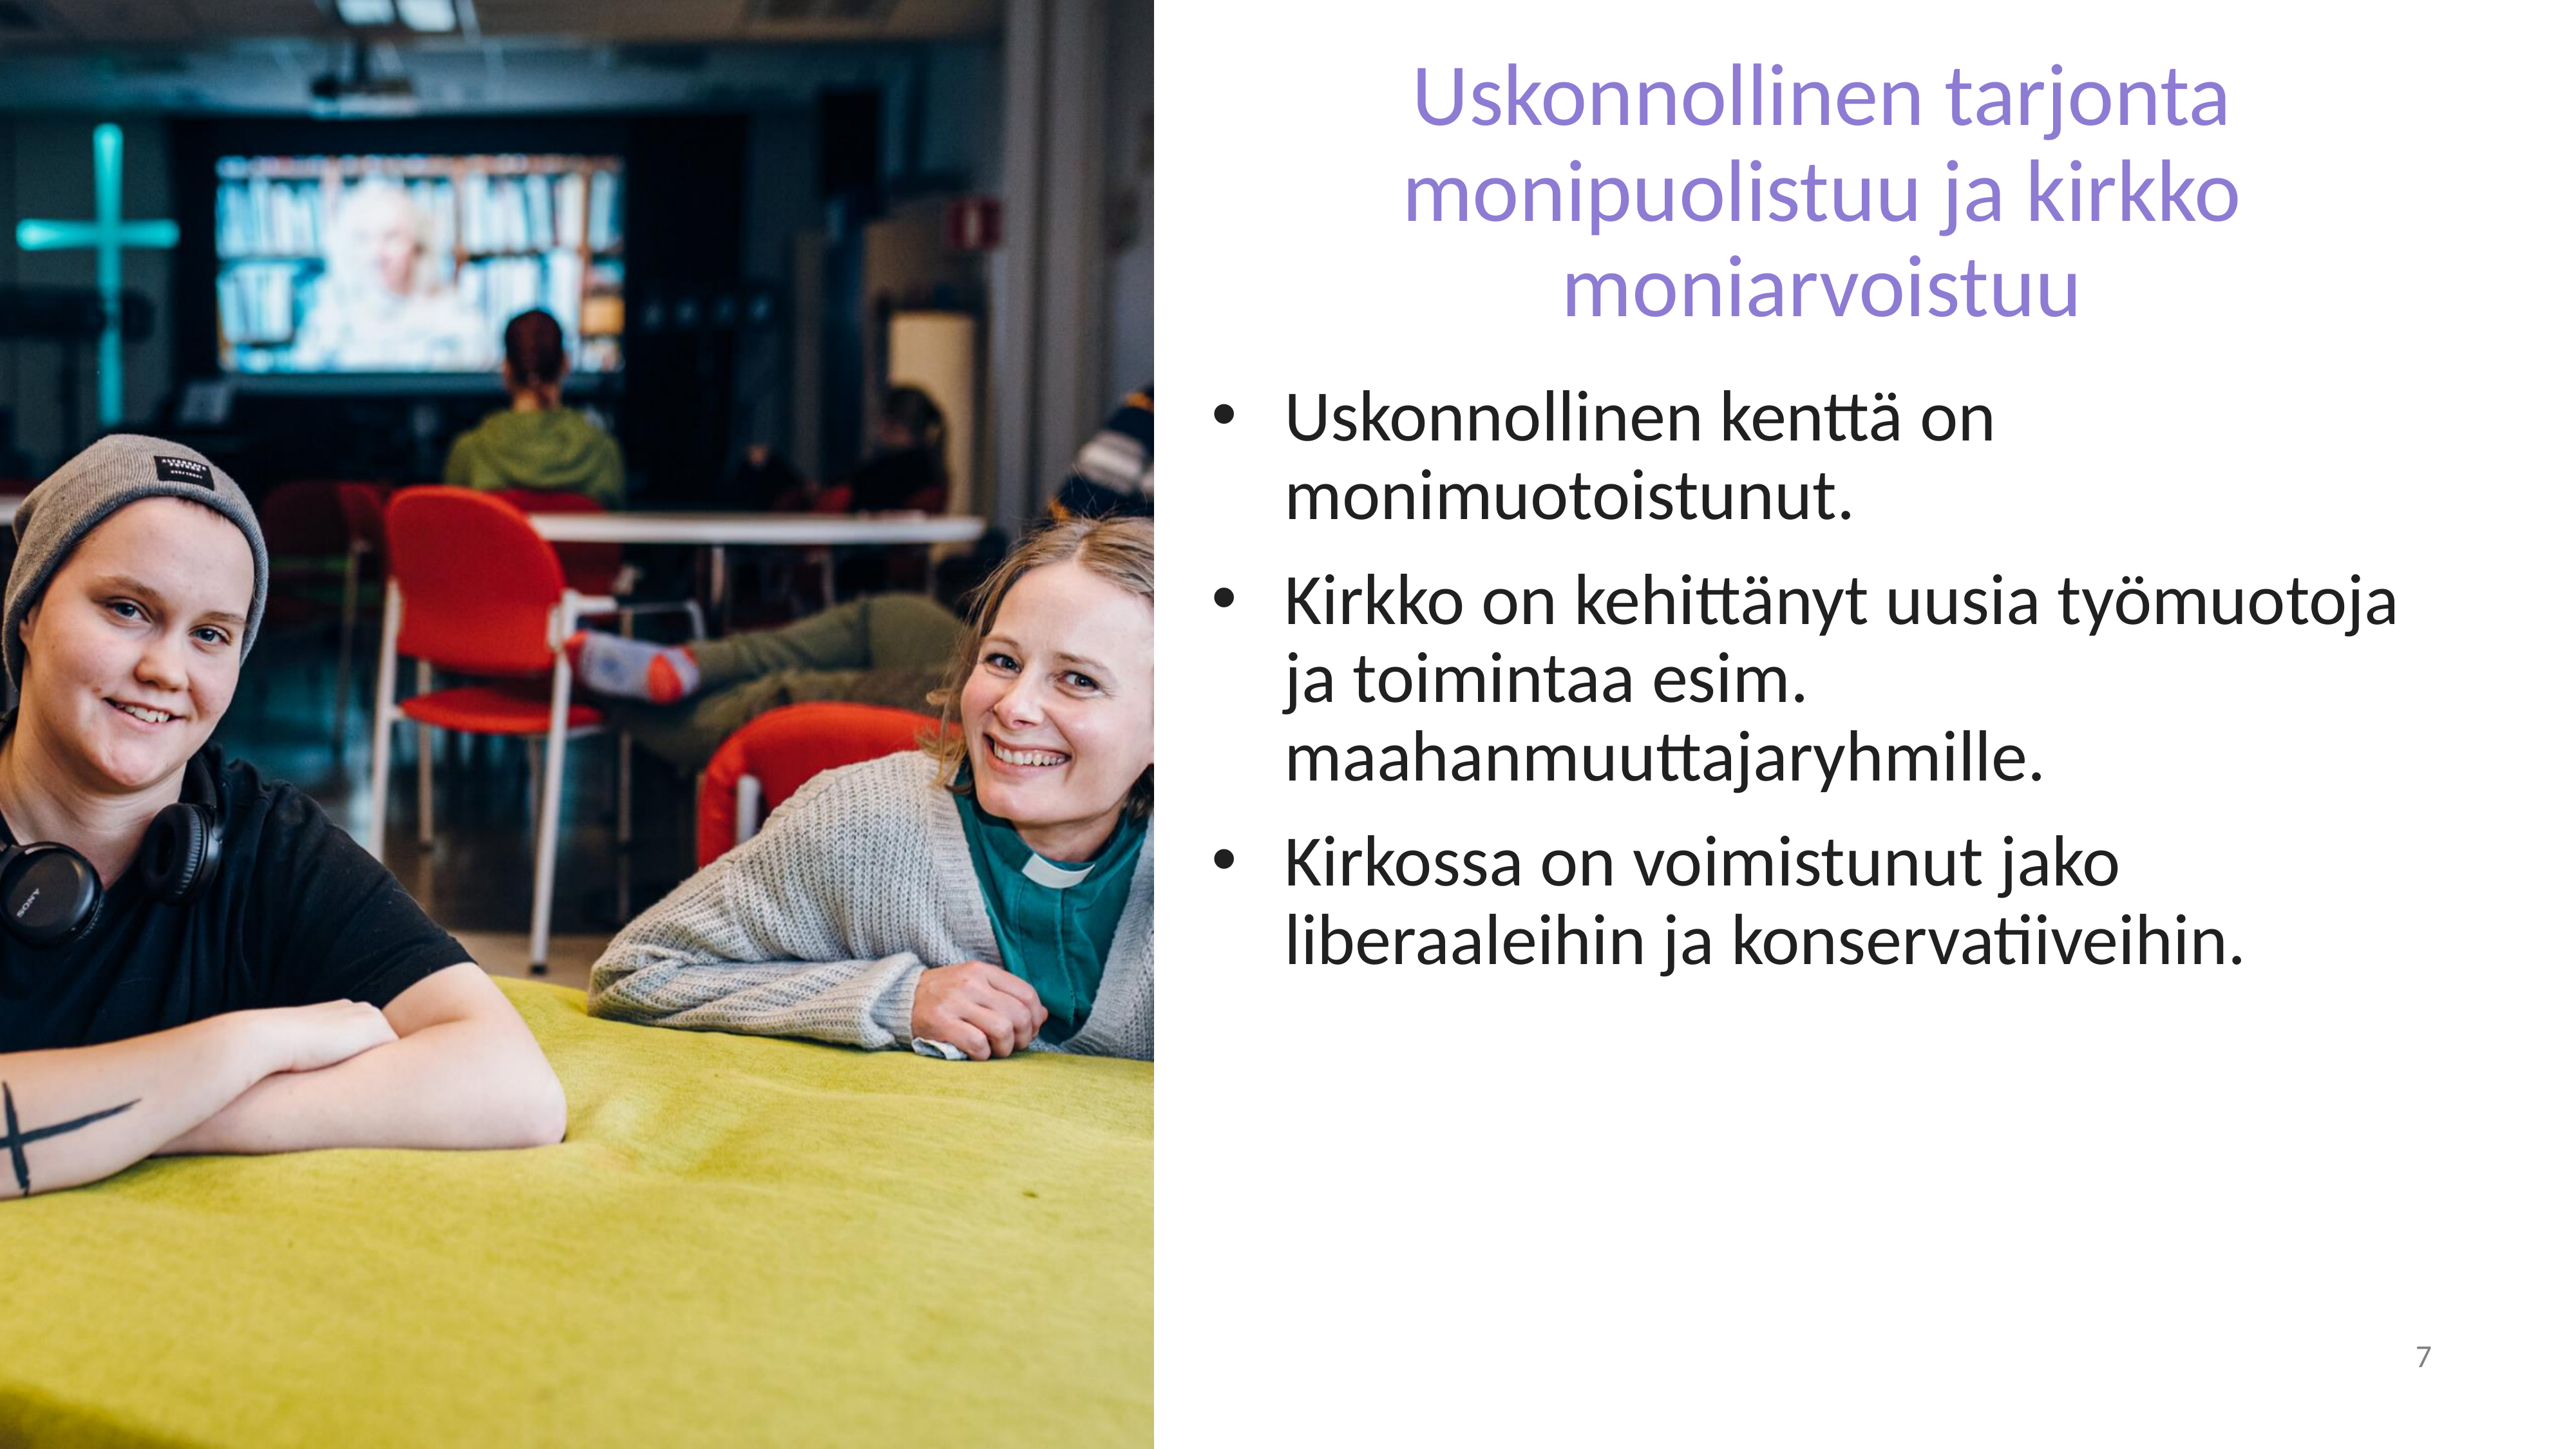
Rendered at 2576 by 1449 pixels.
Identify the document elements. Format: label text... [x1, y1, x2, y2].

slide_number 7 [1862, 1302, 2442, 1379]
picture [0, 0, 1154, 1449]
title Uskonnollinen tarjonta monipuolistuu ja kirkko moniarvoistuu [1202, 77, 2442, 308]
list Uskonnollinen kenttä on monimuotoistunut. Kirkko on kehittänyt uusia työmuotoja ja toimintaa esim. maahanmuuttajaryhmille. Kirkossa on voimistunut jako liberaaleihin ja konservatiiveihin. [1202, 374, 2442, 1292]
